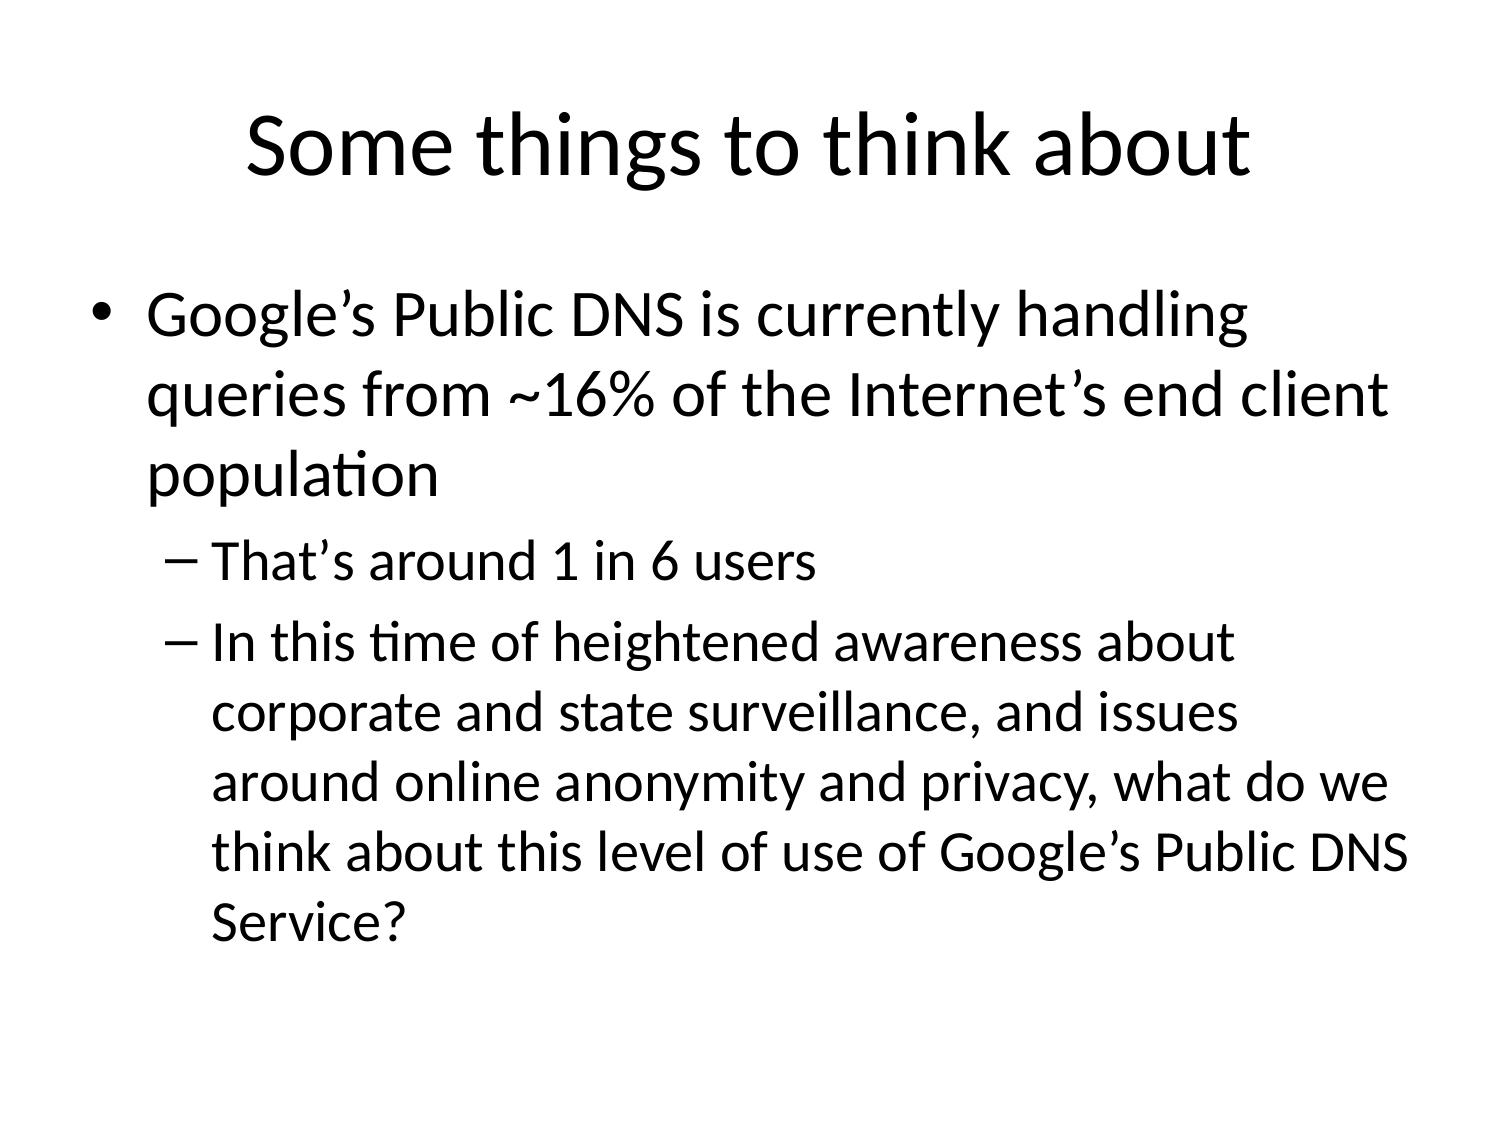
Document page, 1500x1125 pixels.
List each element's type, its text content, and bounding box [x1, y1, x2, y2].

title Some things to think about [75, 45, 1425, 233]
list Google’s Public DNS is currently handling queries from ~16% of the Internet’s end client population That’s around 1 in 6 users In this time of heightened awareness about corporate and state surveillance, and issues around online anonymity and privacy, what do we think about this level of use of Google’s Public DNS Service? [75, 262, 1425, 1005]
